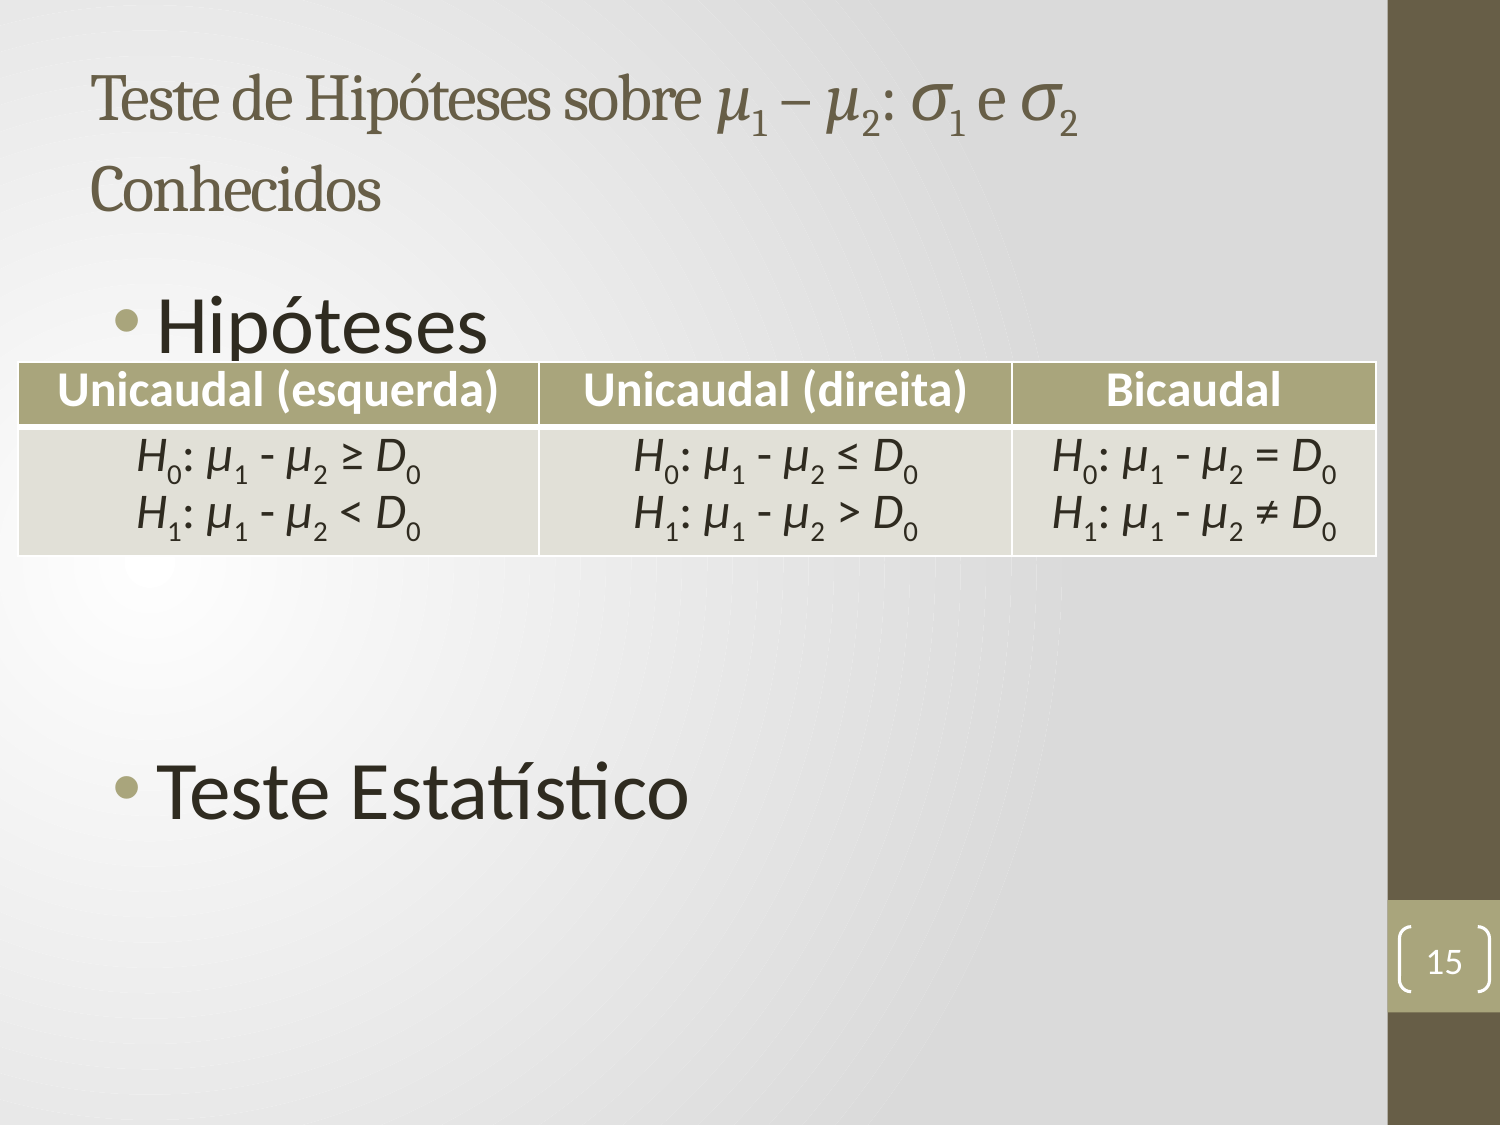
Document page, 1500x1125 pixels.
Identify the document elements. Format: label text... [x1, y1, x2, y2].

table_cell H0: µ1 - µ2 = D0 H1: µ1 - µ2 ≠ D0 [1013, 430, 1375, 555]
table_cell H0: µ1 - µ2 ≤ D0 H1: µ1 - µ2 > D0 [540, 430, 1011, 555]
table_header Bicaudal [1013, 363, 1375, 424]
title Teste de Hipóteses sobre µ1 – µ2: σ1 e σ2 Conhecidos [75, 45, 1325, 233]
table_header Unicaudal (esquerda) [19, 363, 538, 424]
table_header Unicaudal (direita) [540, 363, 1011, 424]
slide_number 15 [1397, 925, 1492, 994]
table_cell H0: µ1 - µ2 ≥ D0 H1: µ1 - µ2 < D0 [19, 430, 538, 555]
